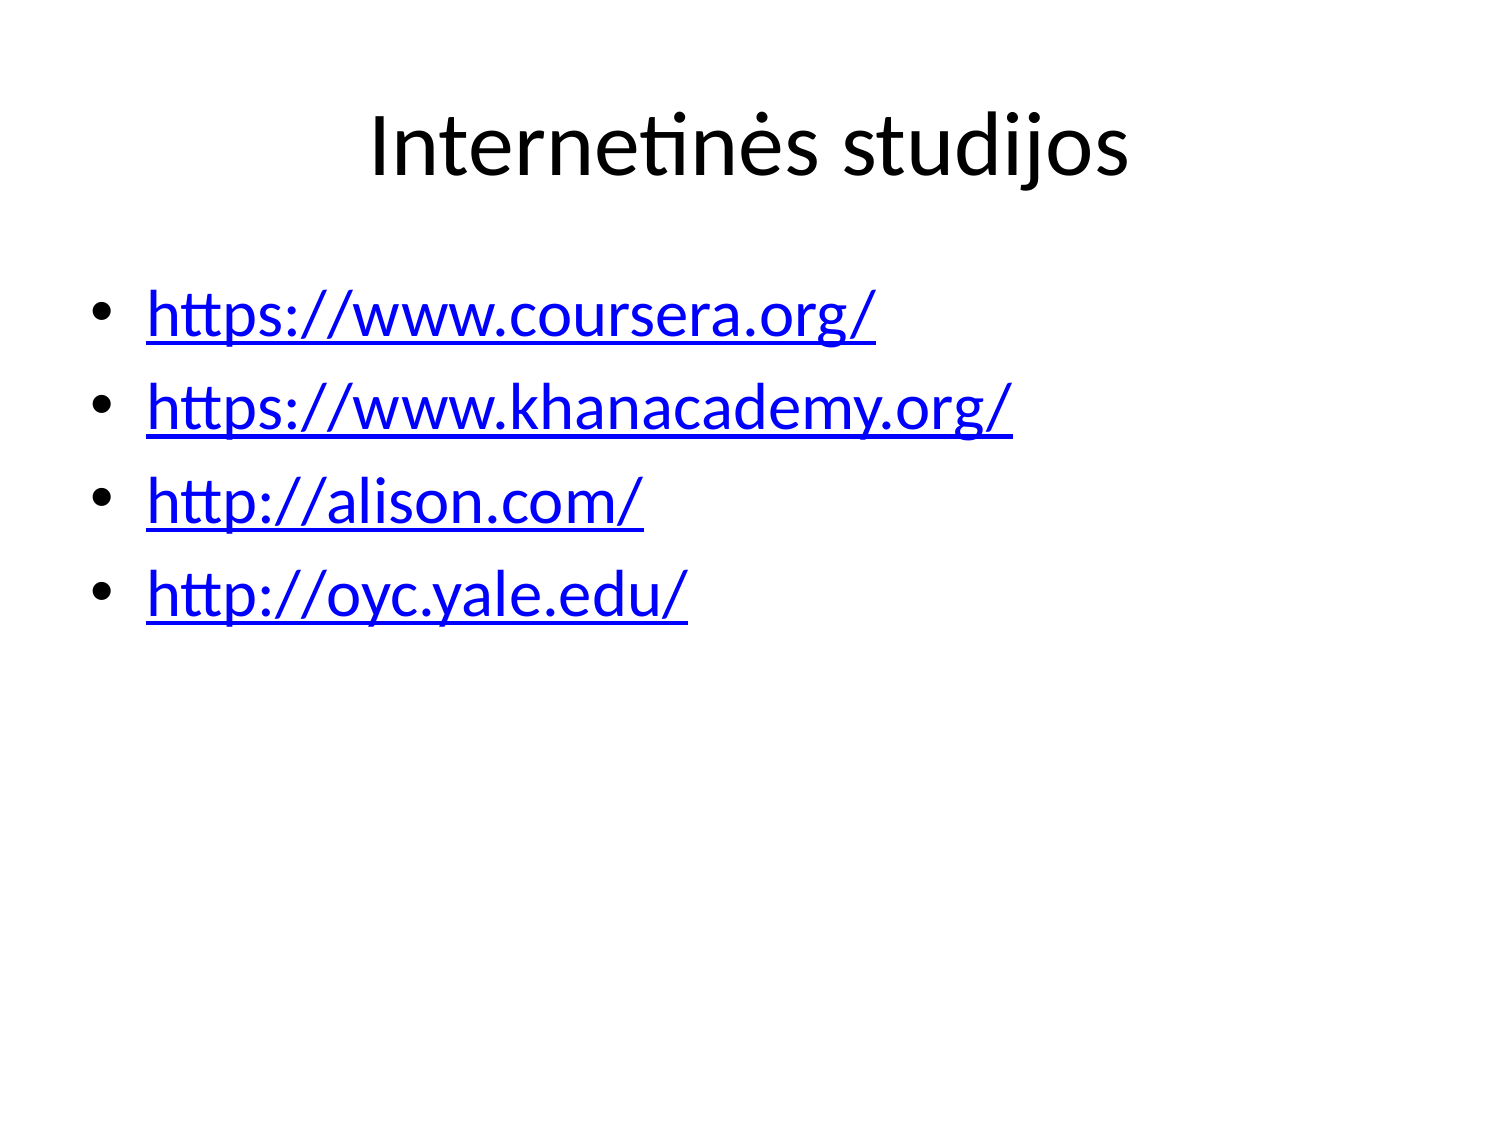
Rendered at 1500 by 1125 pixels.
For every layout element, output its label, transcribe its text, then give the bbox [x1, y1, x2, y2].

list https://www.coursera.org/ https://www.khanacademy.org/ http://alison.com/ http://oyc.yale.edu/ [75, 262, 1425, 1005]
title Internetinės studijos [75, 45, 1425, 233]
